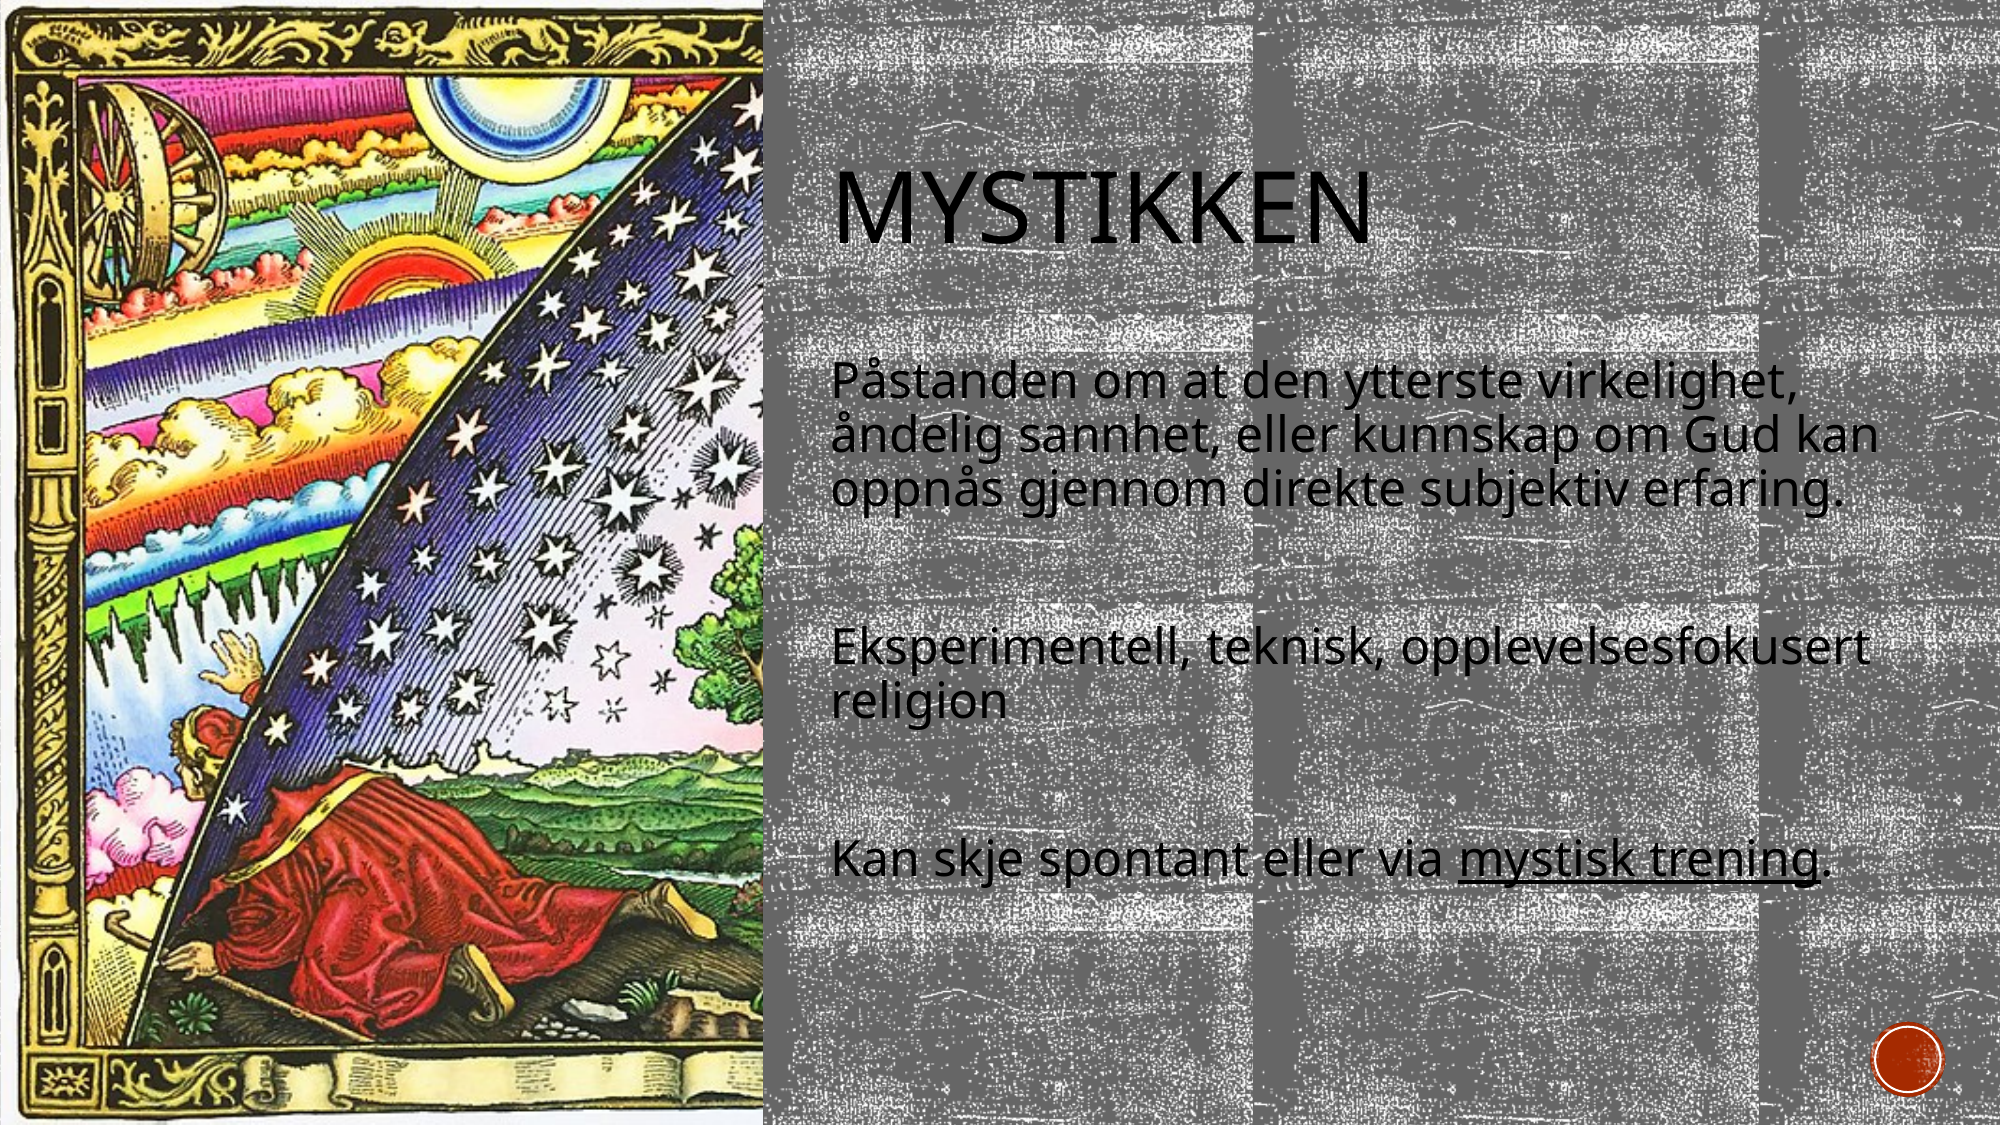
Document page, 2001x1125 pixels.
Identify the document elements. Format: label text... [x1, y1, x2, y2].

picture [0, 0, 763, 1125]
text_box [764, 0, 2000, 1125]
title Mystikken [815, 79, 1920, 344]
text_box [1872, 1024, 1943, 1096]
list Påstanden om at den ytterste virkelighet, åndelig sannhet, eller kunnskap om Gud kan oppnås gjennom direkte subjektiv erfaring. Eksperimentell, teknisk, opplevelsesfokusert religion Kan skje spontant eller via mystisk trening. [815, 348, 1920, 1013]
